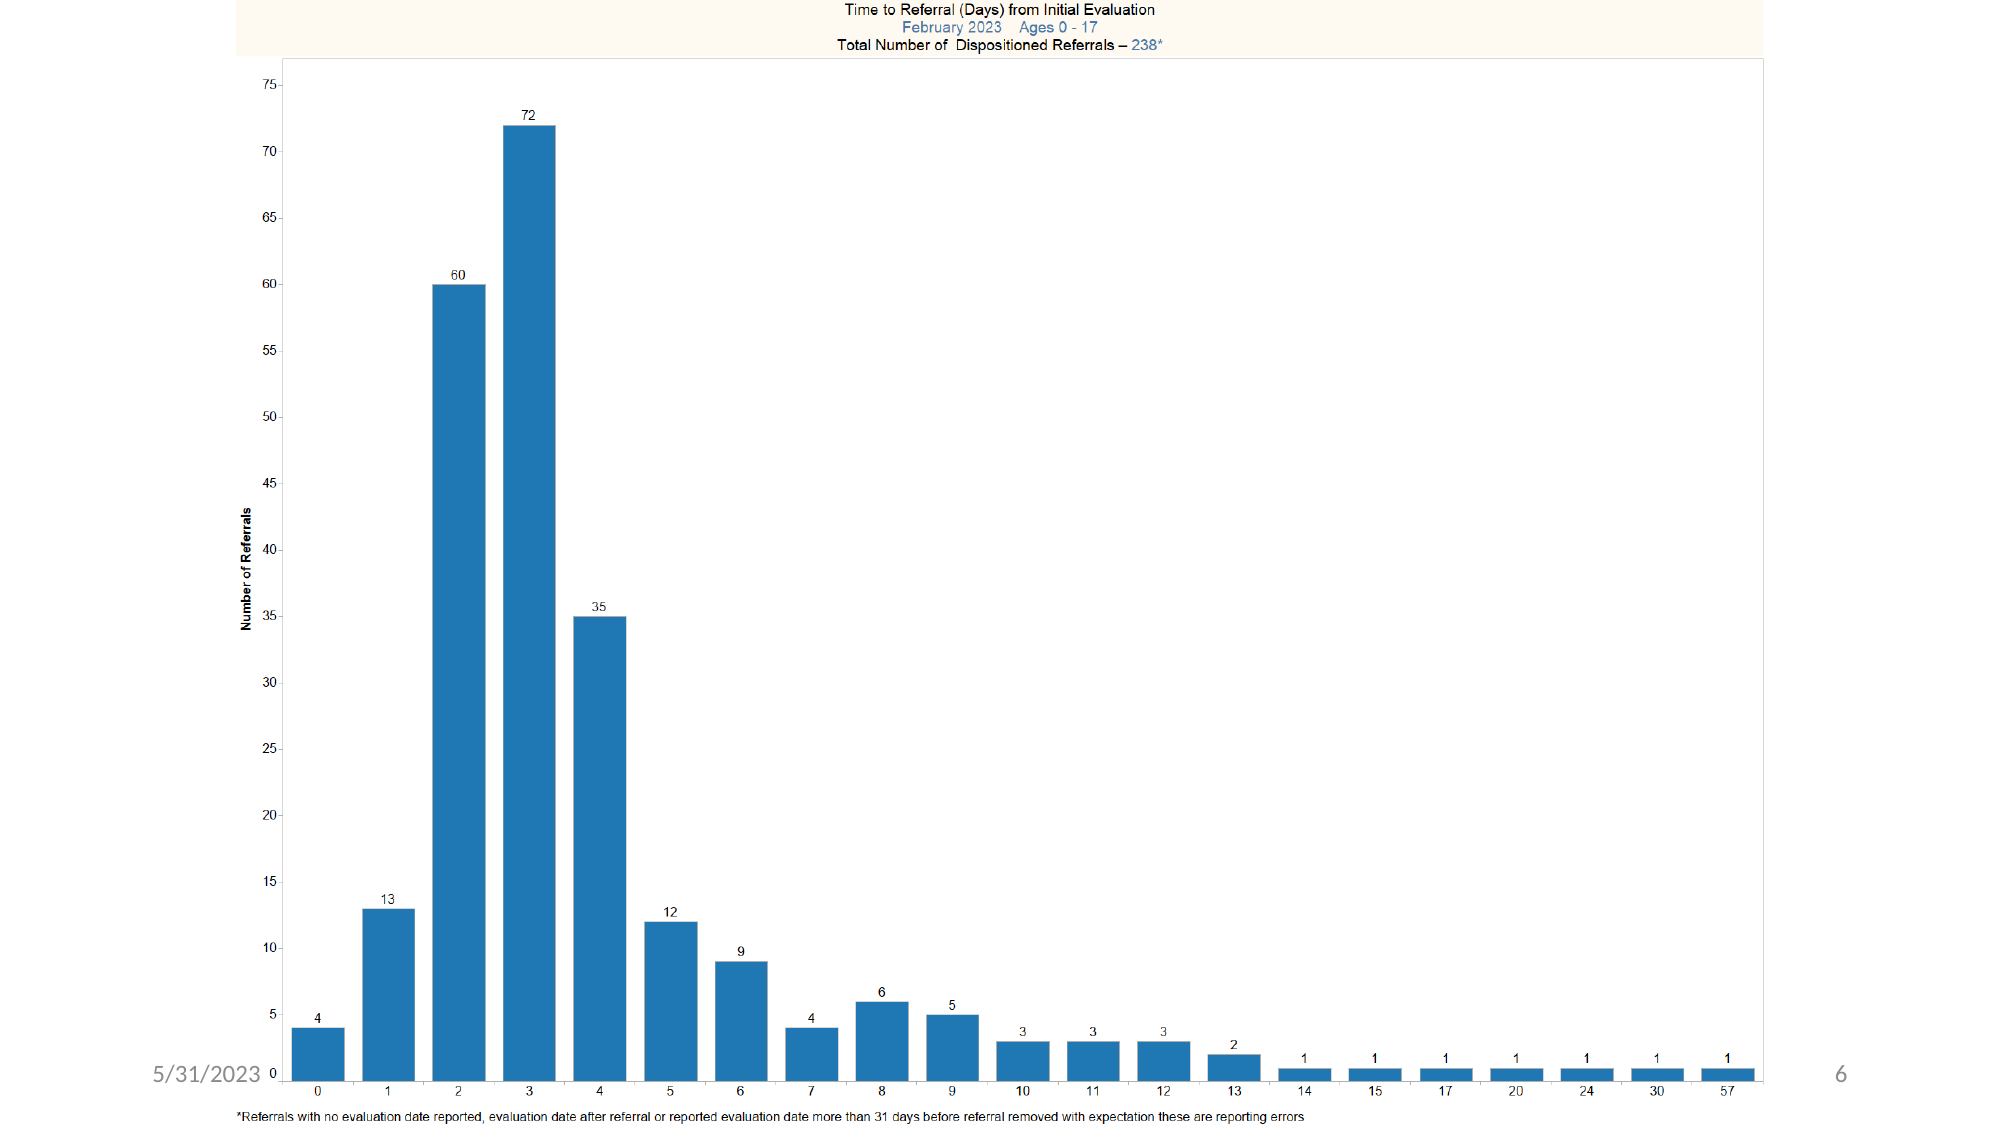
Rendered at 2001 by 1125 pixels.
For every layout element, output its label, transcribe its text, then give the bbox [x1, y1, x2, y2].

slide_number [137, 1042, 236, 1103]
slide_number 6 [1764, 1042, 1863, 1103]
picture [236, 0, 1764, 1125]
